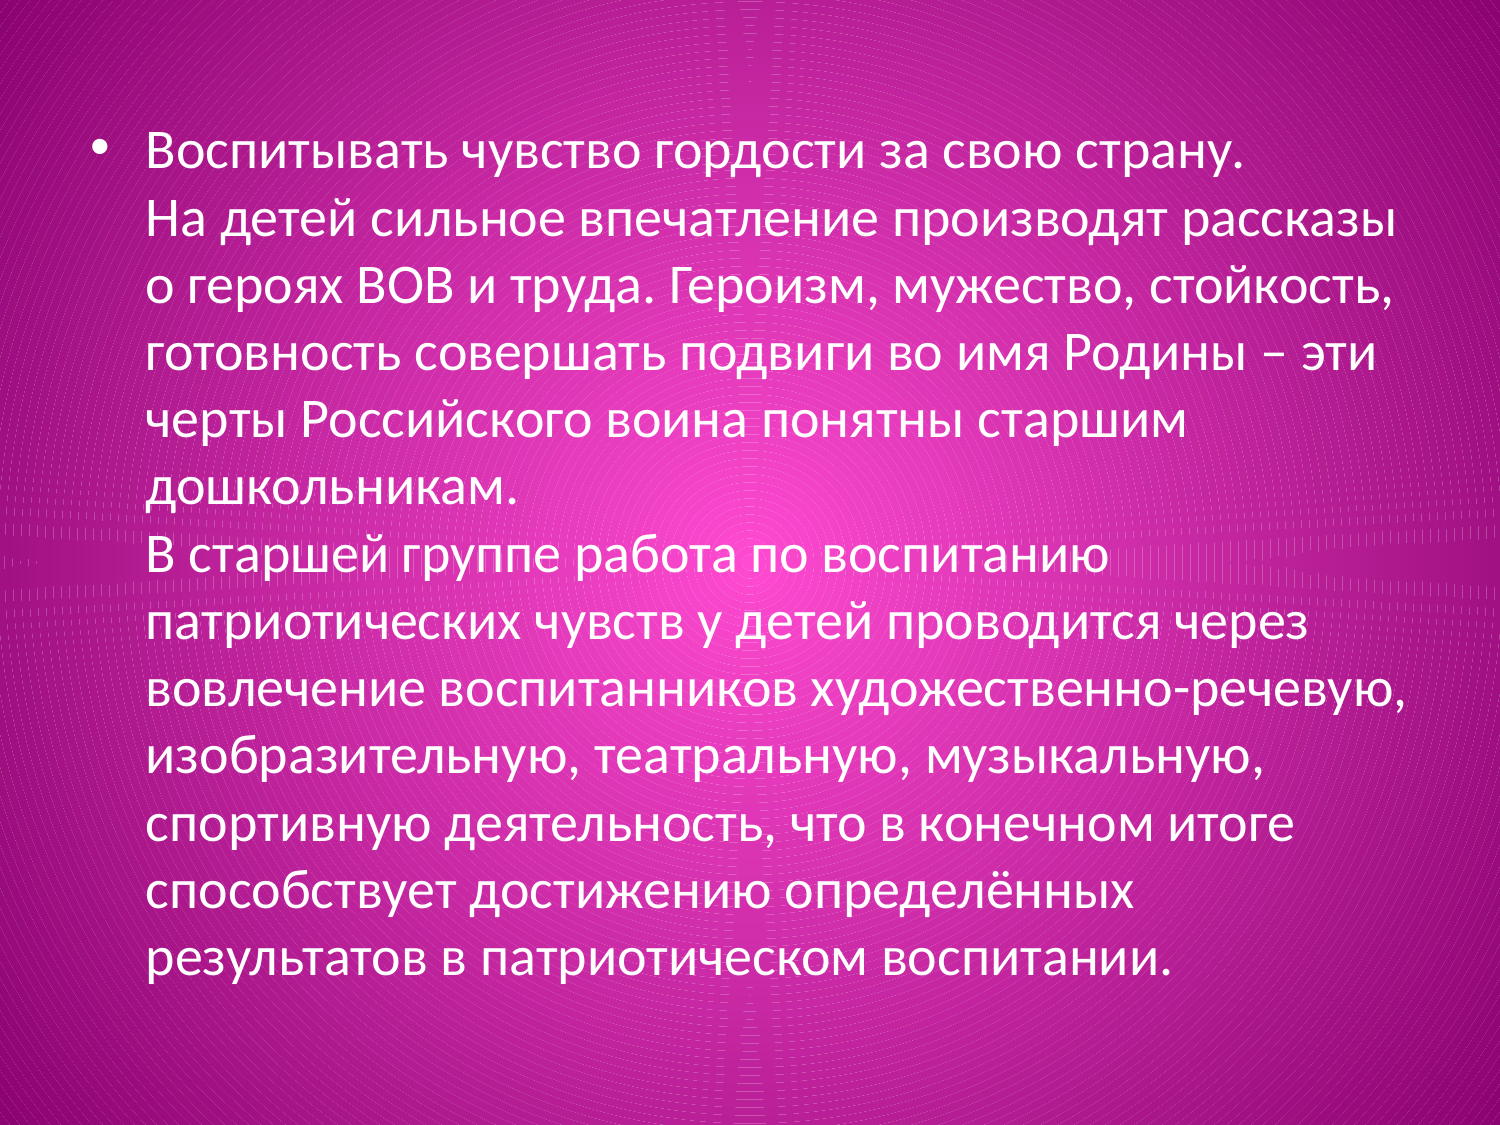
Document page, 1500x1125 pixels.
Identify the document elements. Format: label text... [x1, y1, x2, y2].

list Воспитывать чувство гордости за свою страну. На детей сильное впечатление производят рассказы о героях ВОВ и труда. Героизм, мужество, стойкость, готовность совершать подвиги во имя Родины – эти черты Российского воина понятны старшим дошкольникам. В старшей группе работа по воспитанию патриотических чувств у детей проводится через вовлечение воспитанников художественно-речевую, изобразительную, театральную, музыкальную, спортивную деятельность, что в конечном итоге способствует достижению определённых результатов в патриотическом воспитании. [75, 105, 1425, 1005]
